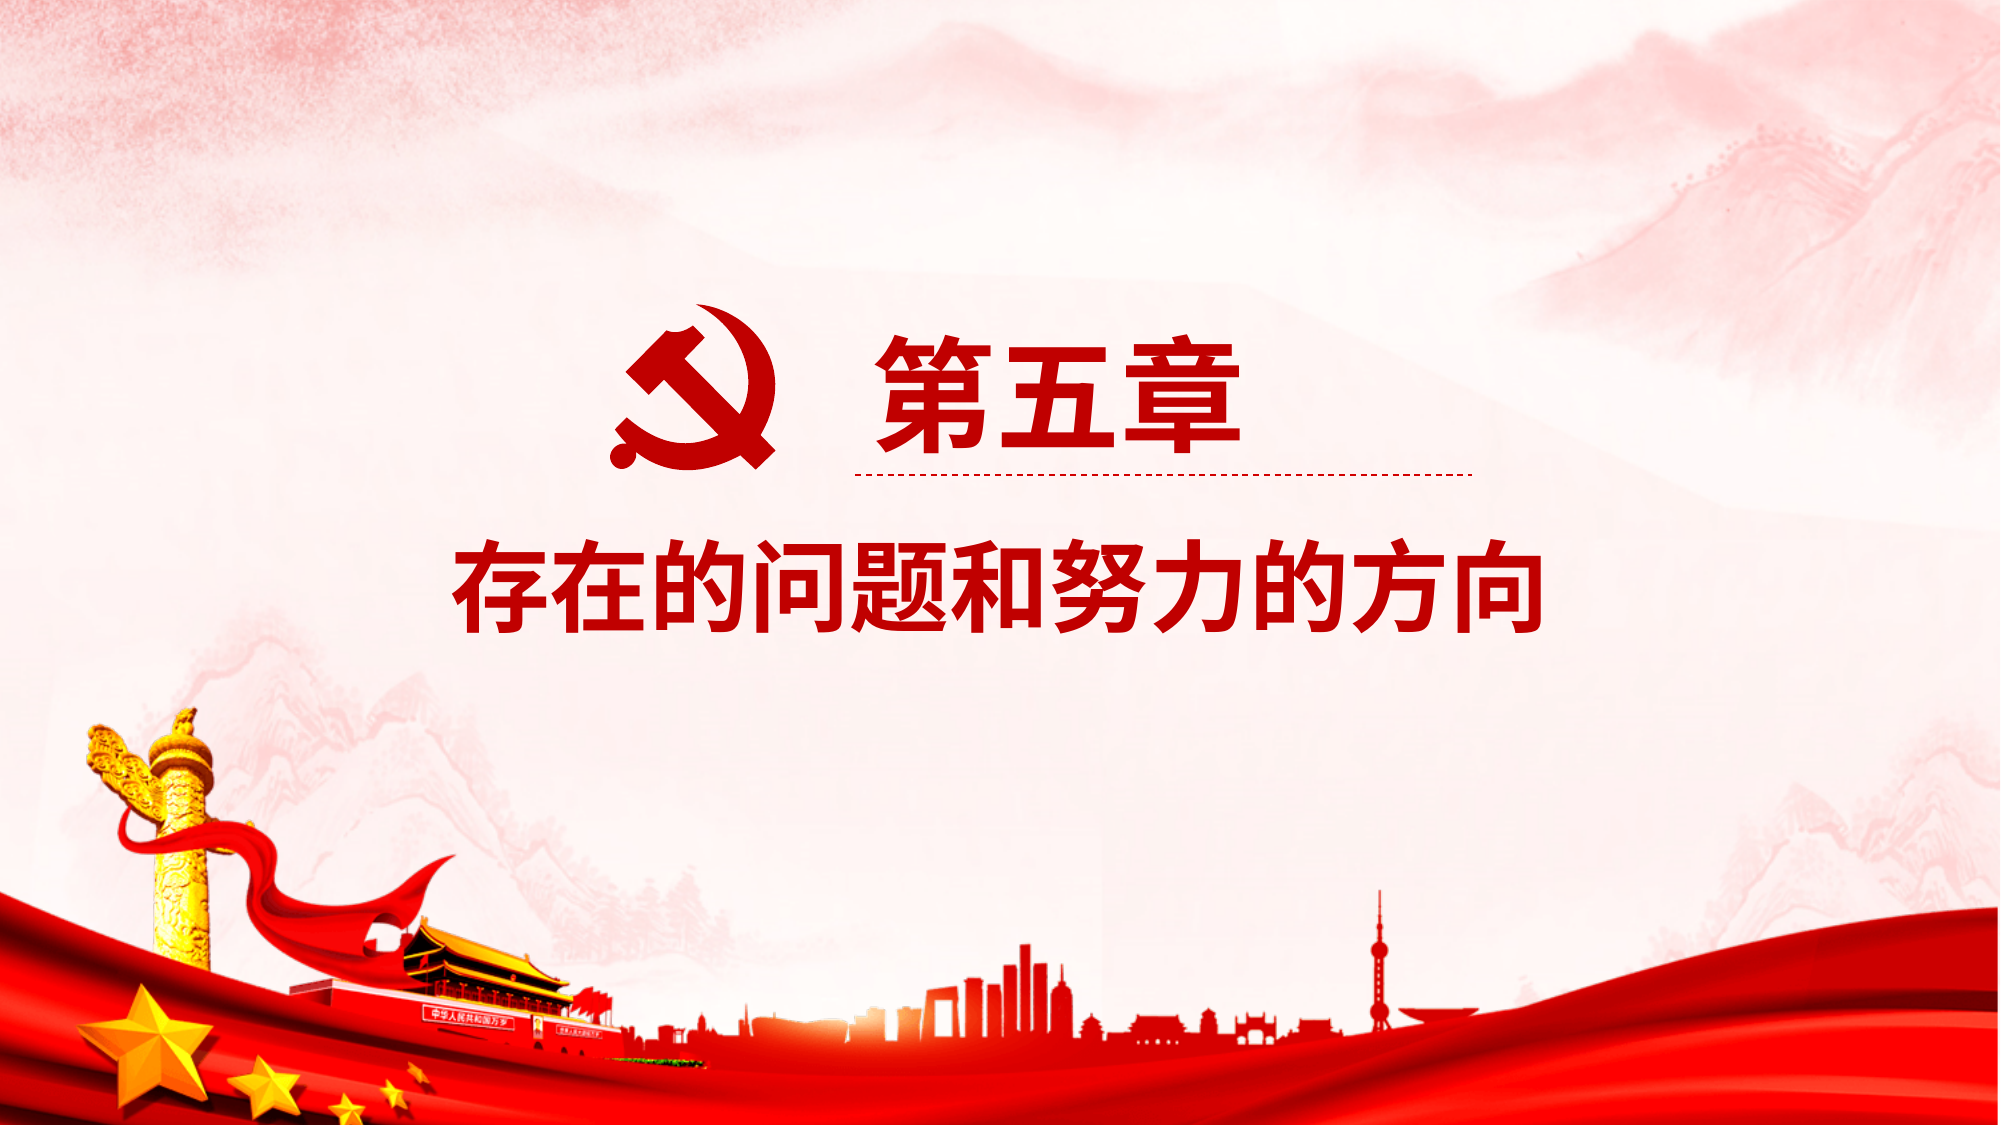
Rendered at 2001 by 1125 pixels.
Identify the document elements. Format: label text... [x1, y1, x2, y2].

text_box 第五章 [855, 310, 1378, 475]
text_box 存在的问题和努力的方向 [382, 516, 1618, 652]
text_box [610, 304, 776, 471]
picture [0, 0, 2001, 1125]
